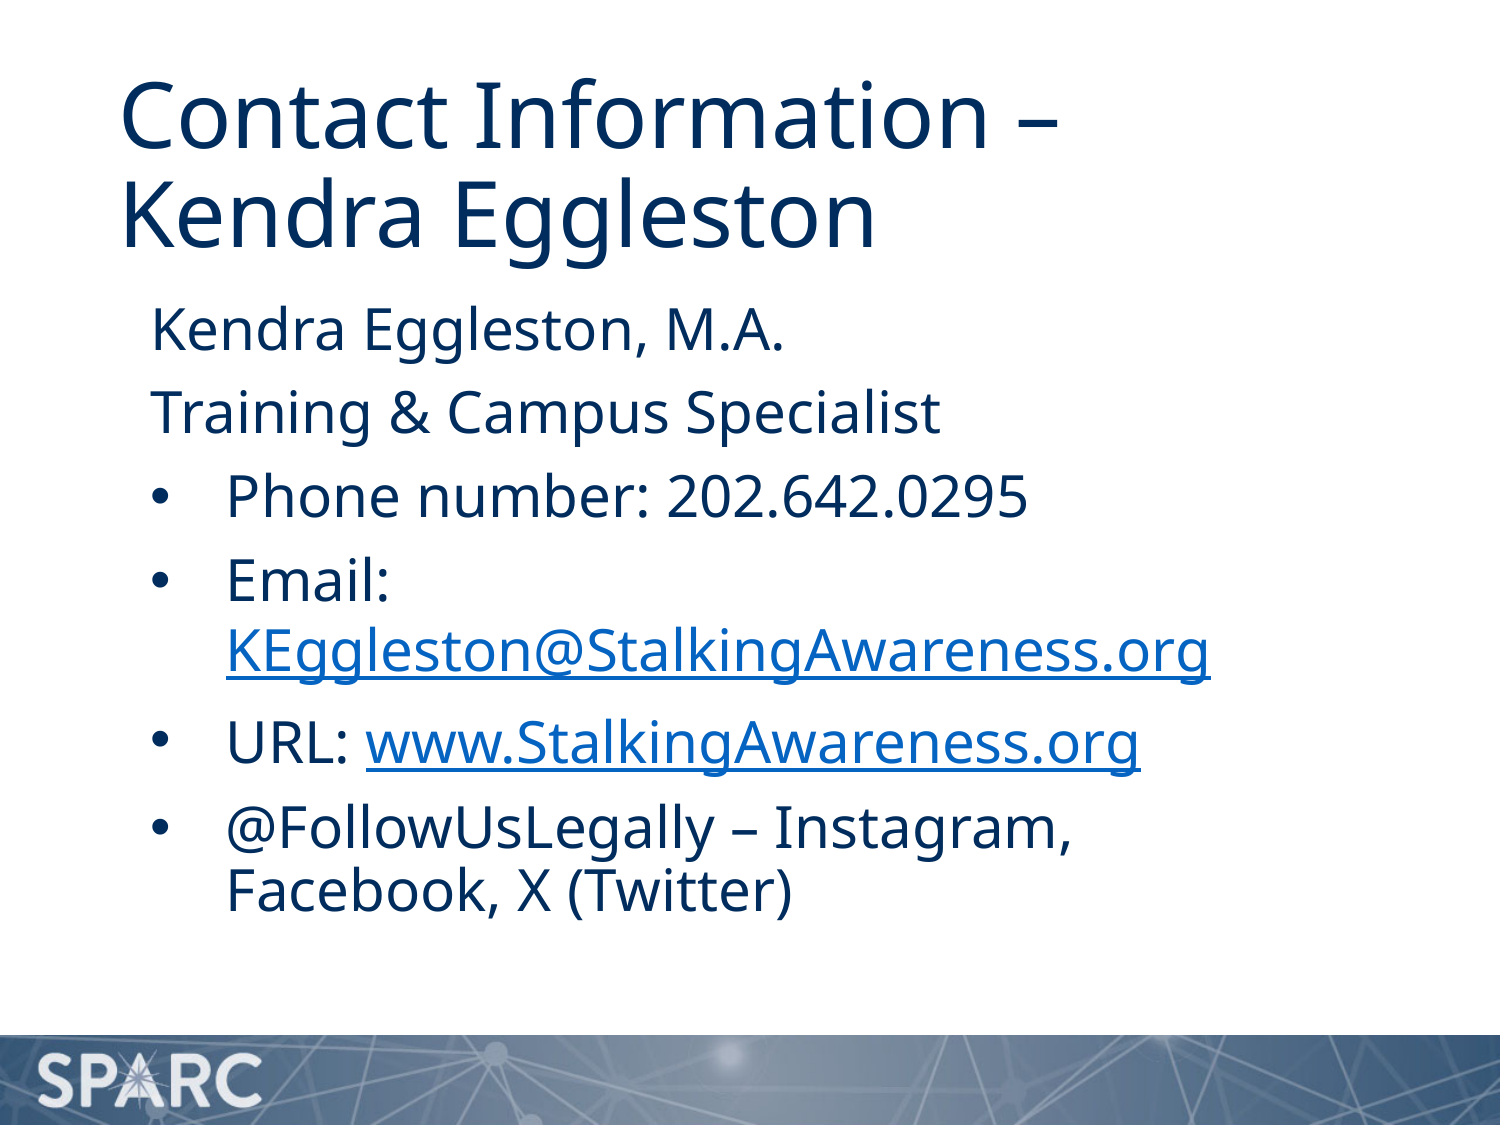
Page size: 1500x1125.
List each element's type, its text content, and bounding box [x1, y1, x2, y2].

picture [0, 1035, 1500, 1125]
list Kendra Eggleston, M.A. Training & Campus Specialist Phone number: 202.642.0295 Email: KEggleston@StalkingAwareness.org URL: www.StalkingAwareness.org @FollowUsLegally – Instagram, Facebook, X (Twitter) [135, 292, 1365, 1007]
title Contact Information – Kendra Eggleston [103, 59, 1397, 278]
